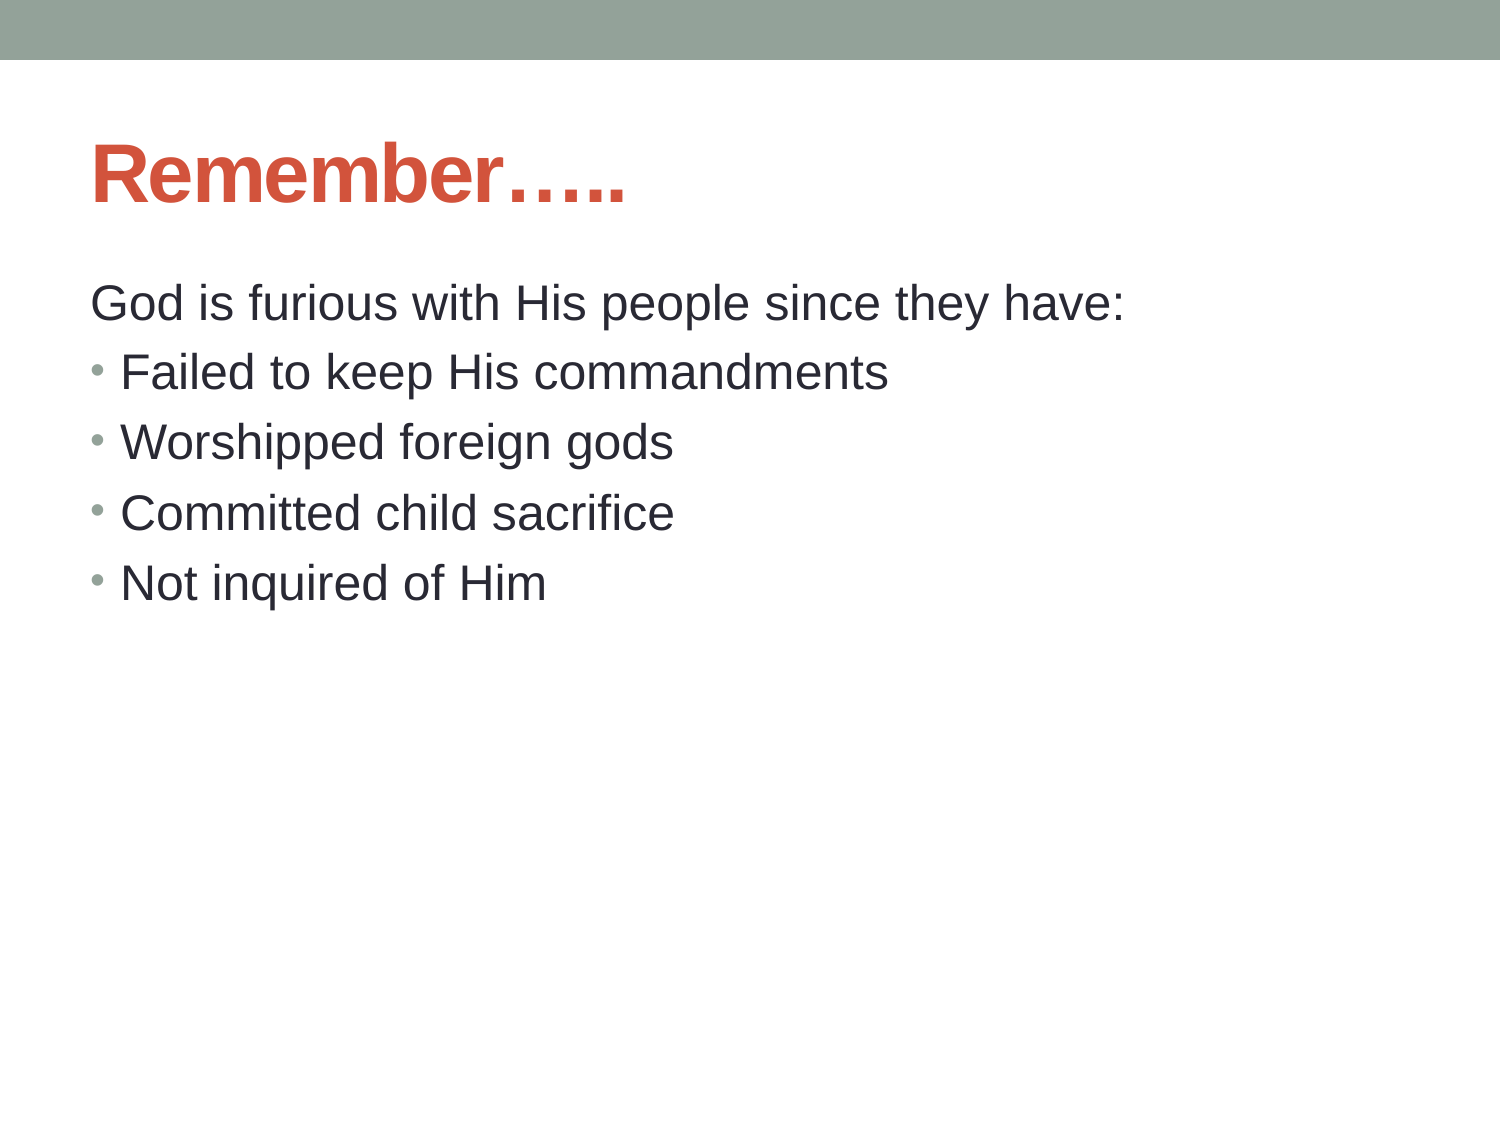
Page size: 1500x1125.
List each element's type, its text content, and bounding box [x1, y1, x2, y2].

list God is furious with His people since they have: Failed to keep His commandments Worshipped foreign gods Committed child sacrifice Not inquired of Him [75, 262, 1425, 738]
title Remember….. [75, 87, 1425, 250]
